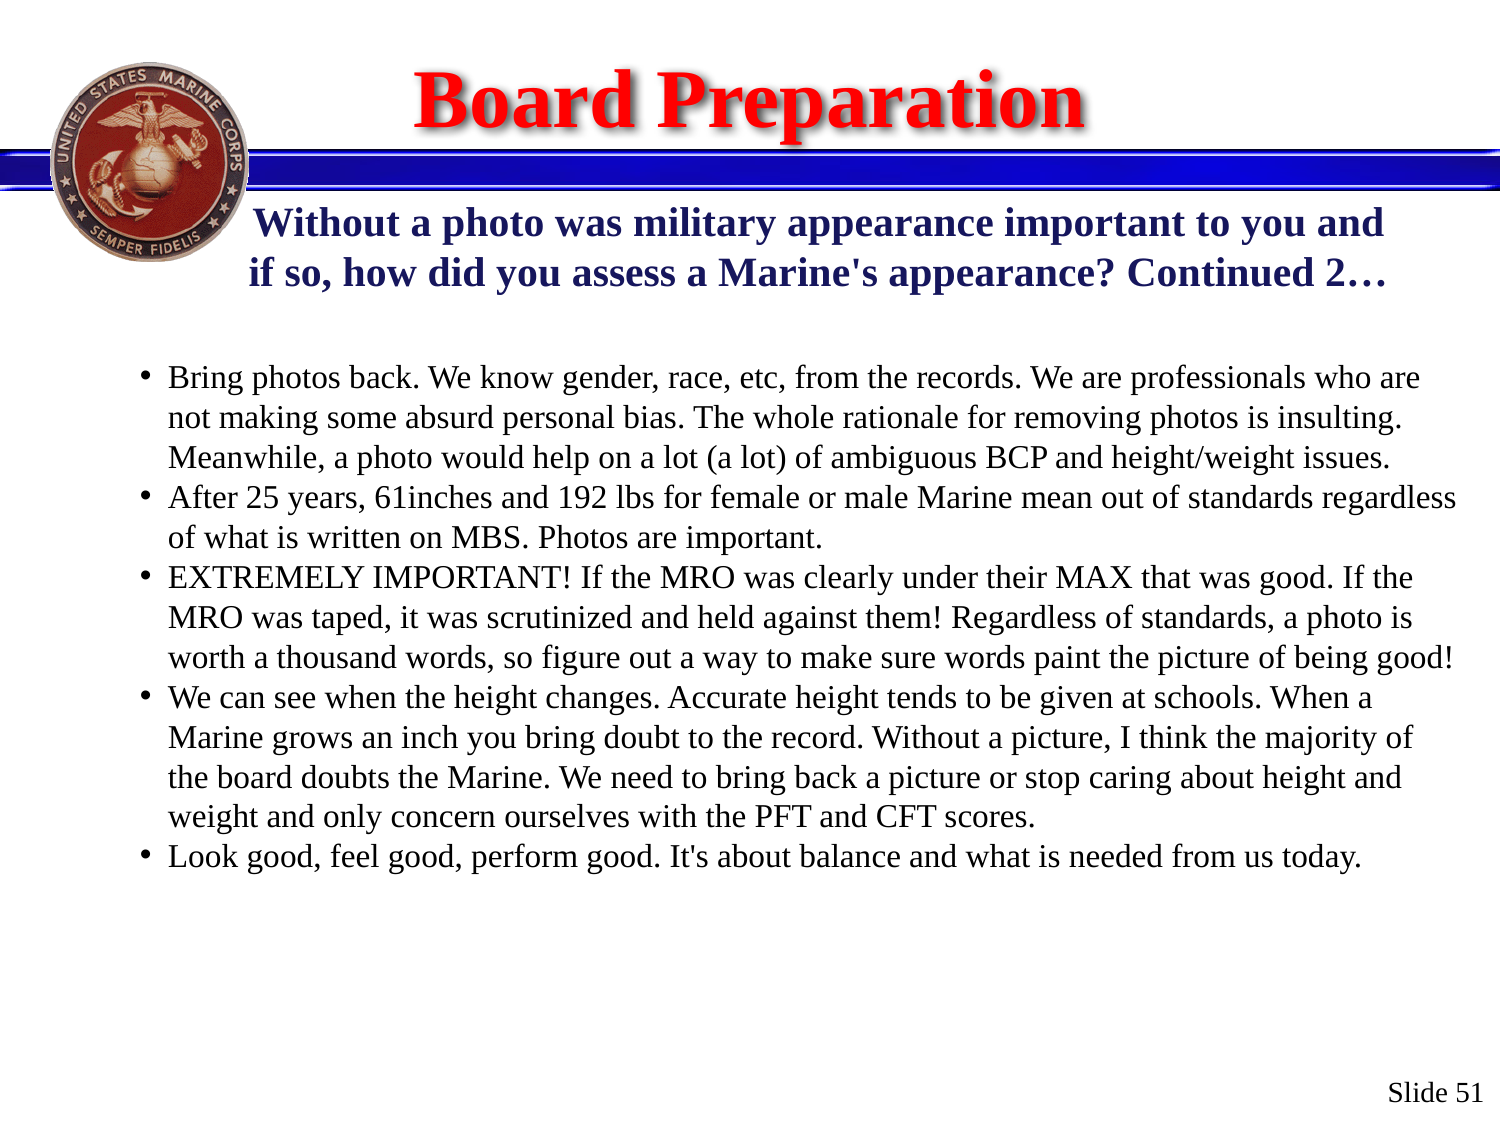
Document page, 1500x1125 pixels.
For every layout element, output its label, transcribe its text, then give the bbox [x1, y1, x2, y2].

text_box Bring photos back. We know gender, race, etc, from the records. We are professionals who are not making some absurd personal bias. The whole rationale for removing photos is insulting. Meanwhile, a photo would help on a lot (a lot) of ambiguous BCP and height/weight issues. After 25 years, 61inches and 192 lbs for female or male Marine mean out of standards regardless of what is written on MBS. Photos are important. EXTREMELY IMPORTANT! If the MRO was clearly under their MAX that was good. If the MRO was taped, it was scrutinized and held against them! Regardless of standards, a photo is worth a thousand words, so figure out a way to make sure words paint the picture of being good! We can see when the height changes. Accurate height tends to be given at schools. When a Marine grows an inch you bring doubt to the record. Without a picture, I think the majority of the board doubts the Marine. We need to bring back a picture or stop caring about height and weight and only concern ourselves with the PFT and CFT scores. Look good, feel good, perform good. It's about balance and what is needed from us today. [124, 348, 1475, 882]
picture [0, 138, 1500, 262]
title Board Preparation [0, 50, 1500, 138]
text_box Without a photo was military appearance important to you and if so, how did you assess a Marine's appearance? Continued 2… [224, 187, 1413, 338]
slide_number Slide 51 [1141, 1065, 1500, 1125]
